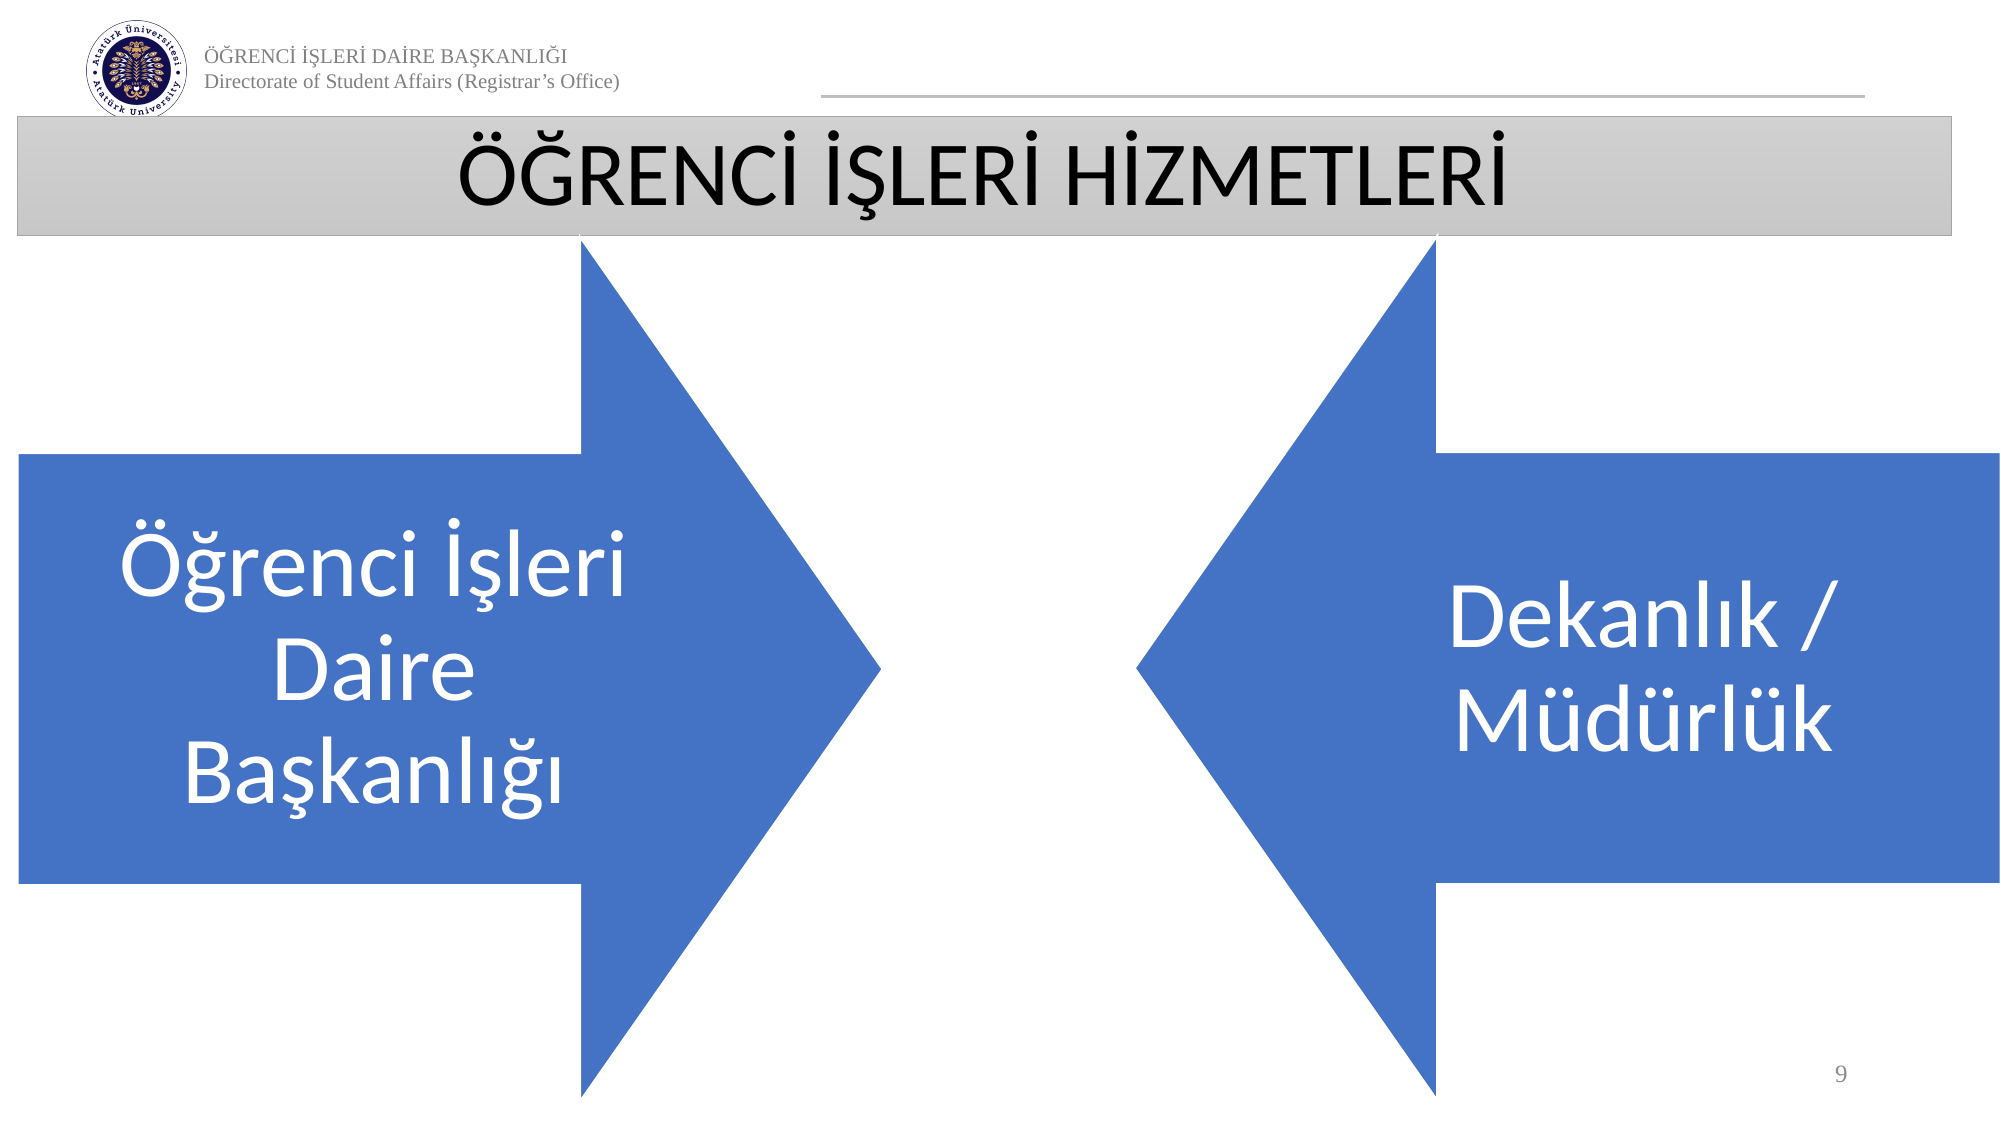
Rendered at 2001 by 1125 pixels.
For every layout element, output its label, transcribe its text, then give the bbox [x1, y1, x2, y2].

picture [86, 20, 187, 116]
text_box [17, 235, 2000, 1103]
title ÖĞRENCİ İŞLERİ HİZMETLERİ [17, 116, 1952, 235]
